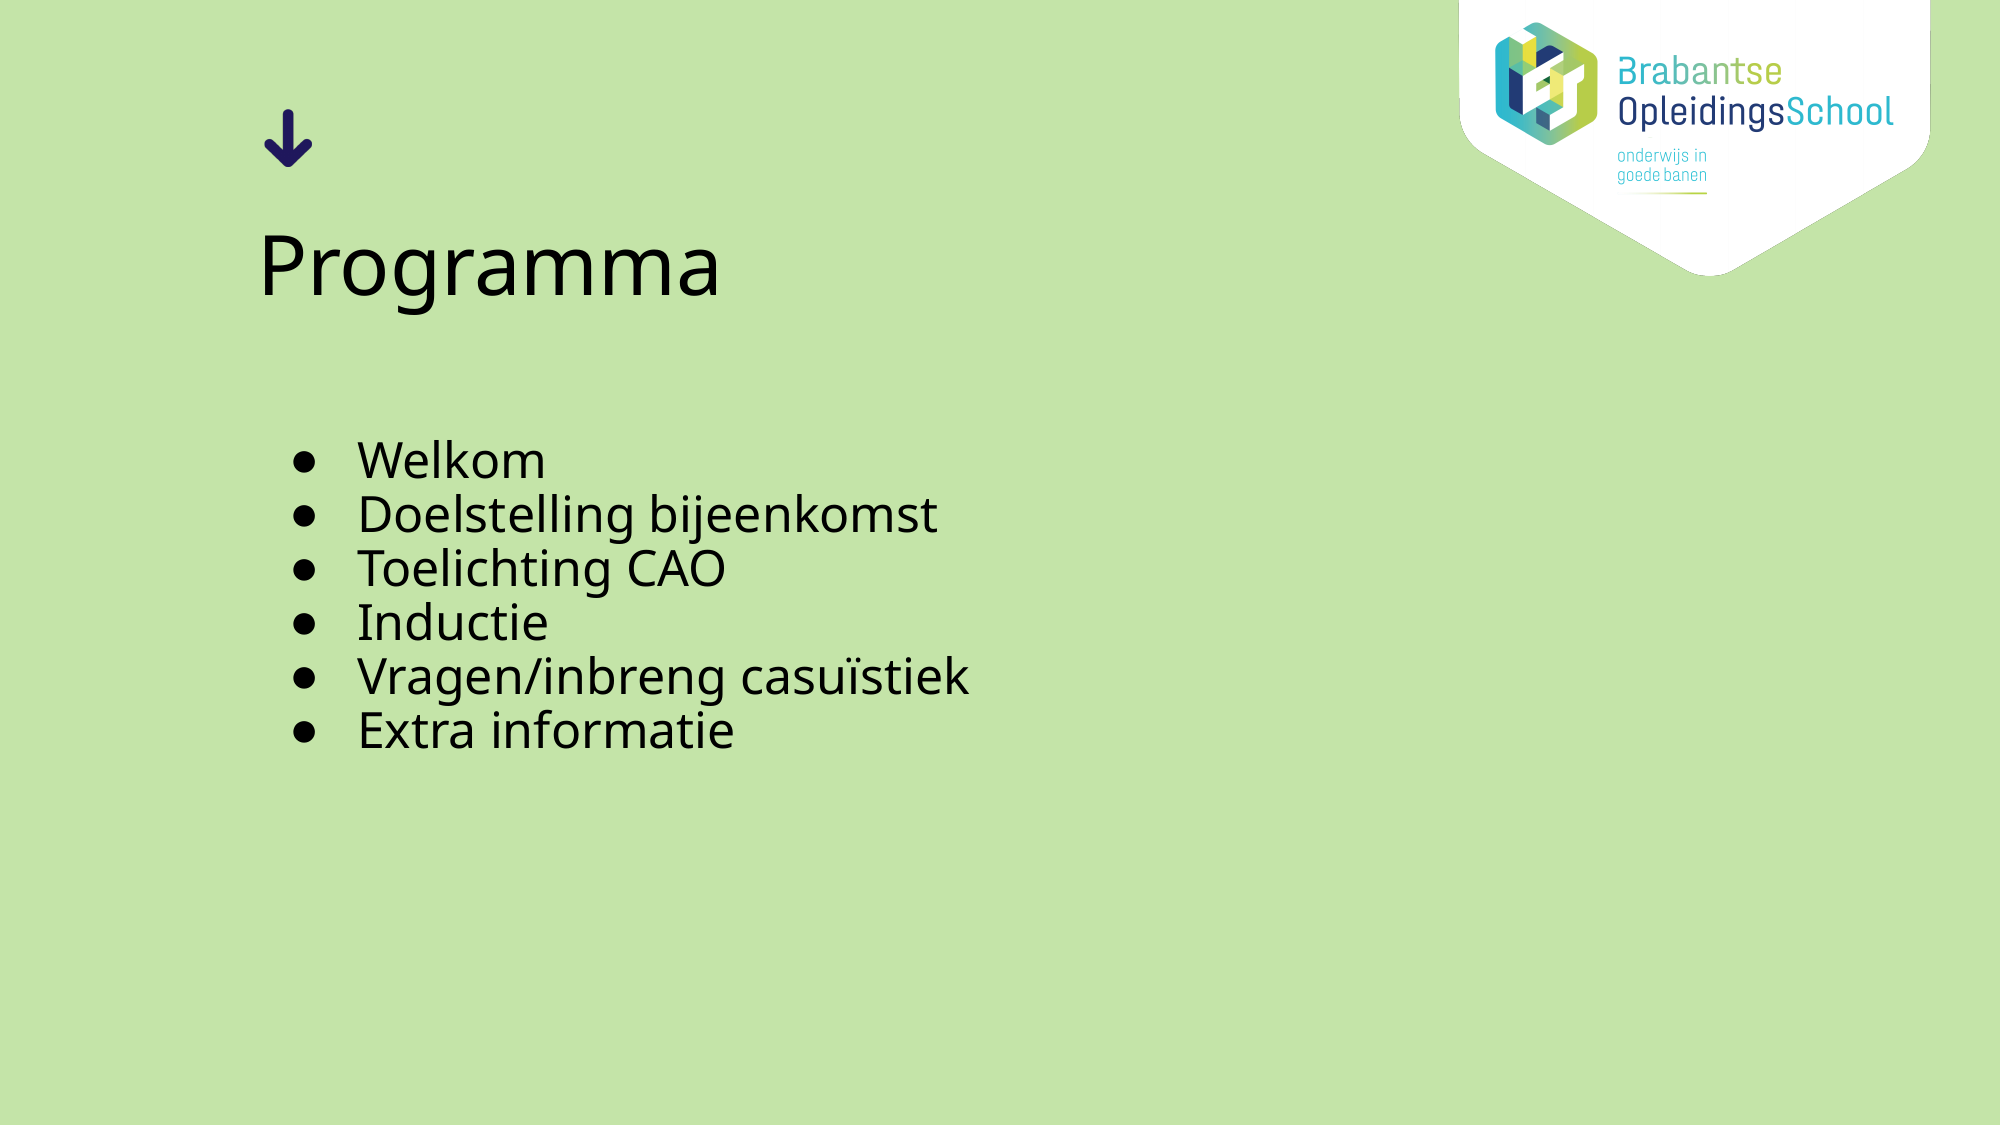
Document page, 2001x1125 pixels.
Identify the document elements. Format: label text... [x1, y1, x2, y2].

picture [265, 110, 312, 167]
picture [1458, 0, 1931, 276]
list Welkom Doelstelling bijeenkomst Toelichting CAO Inductie Vragen/inbreng casuïstiek Extra informatie [242, 360, 1295, 1108]
title Programma [242, 176, 1420, 361]
